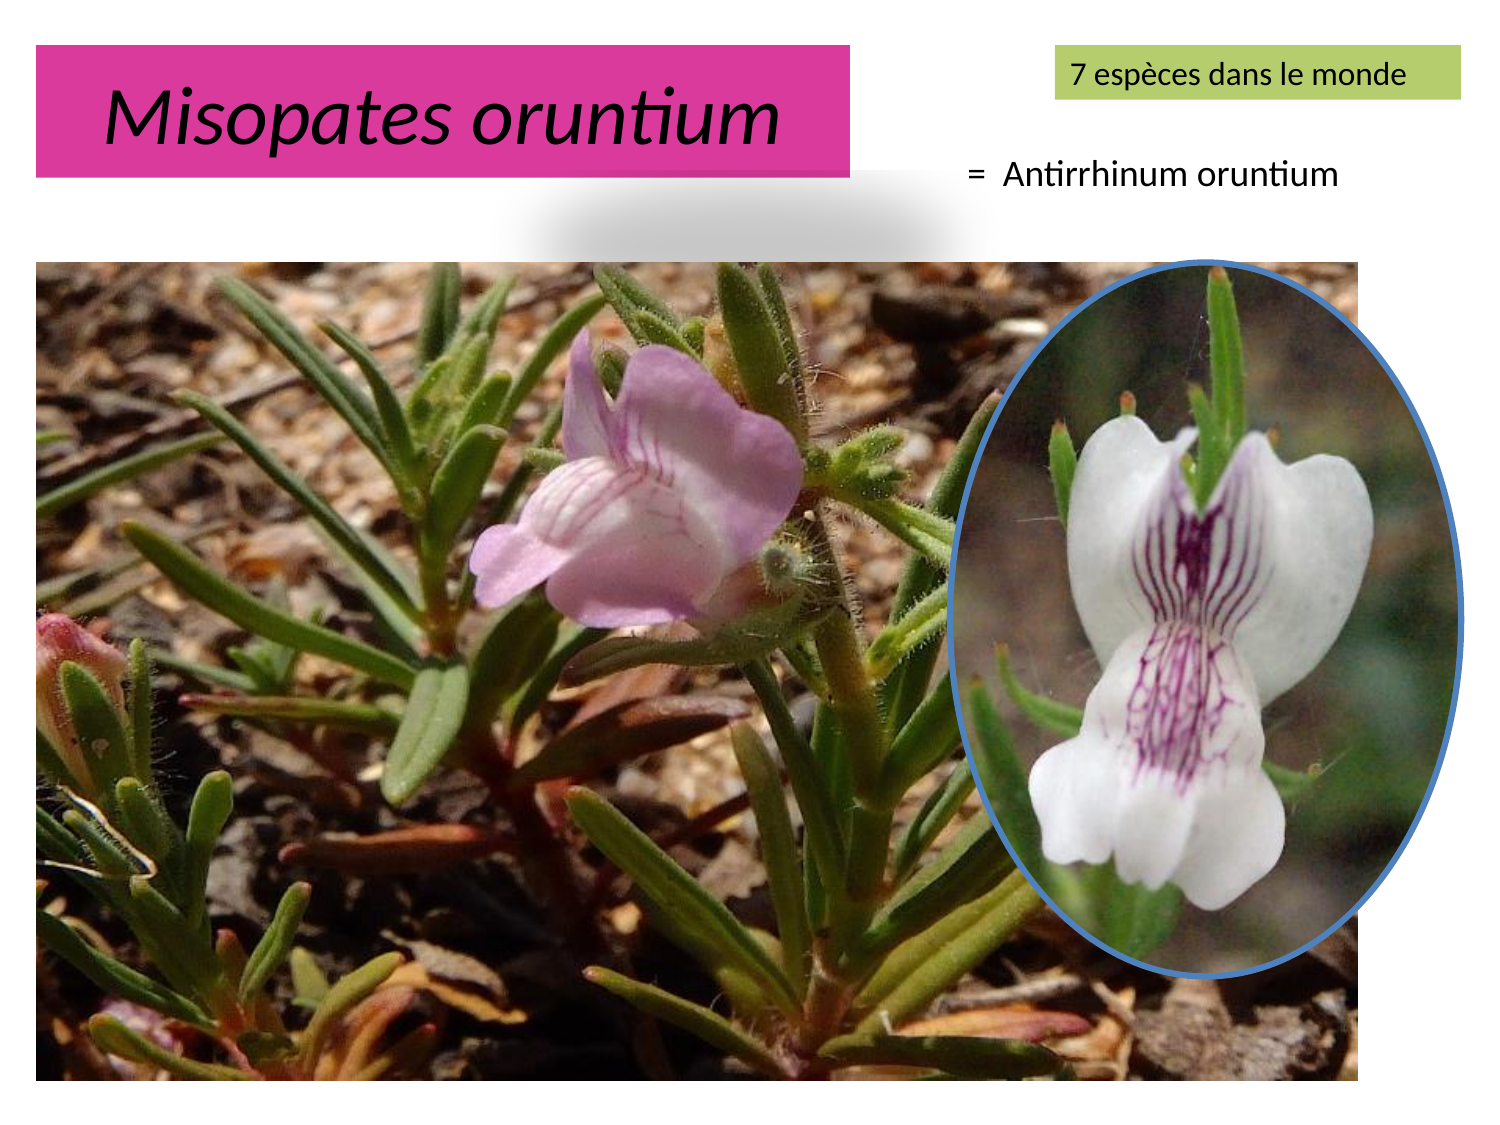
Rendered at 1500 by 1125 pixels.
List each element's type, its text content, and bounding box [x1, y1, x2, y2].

text_box = Antirrhinum oruntium [952, 141, 1355, 202]
text_box 7 espèces dans le monde [1054, 45, 1461, 100]
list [35, 262, 1358, 1081]
picture [949, 262, 1462, 977]
title Misopates oruntium [36, 45, 850, 178]
